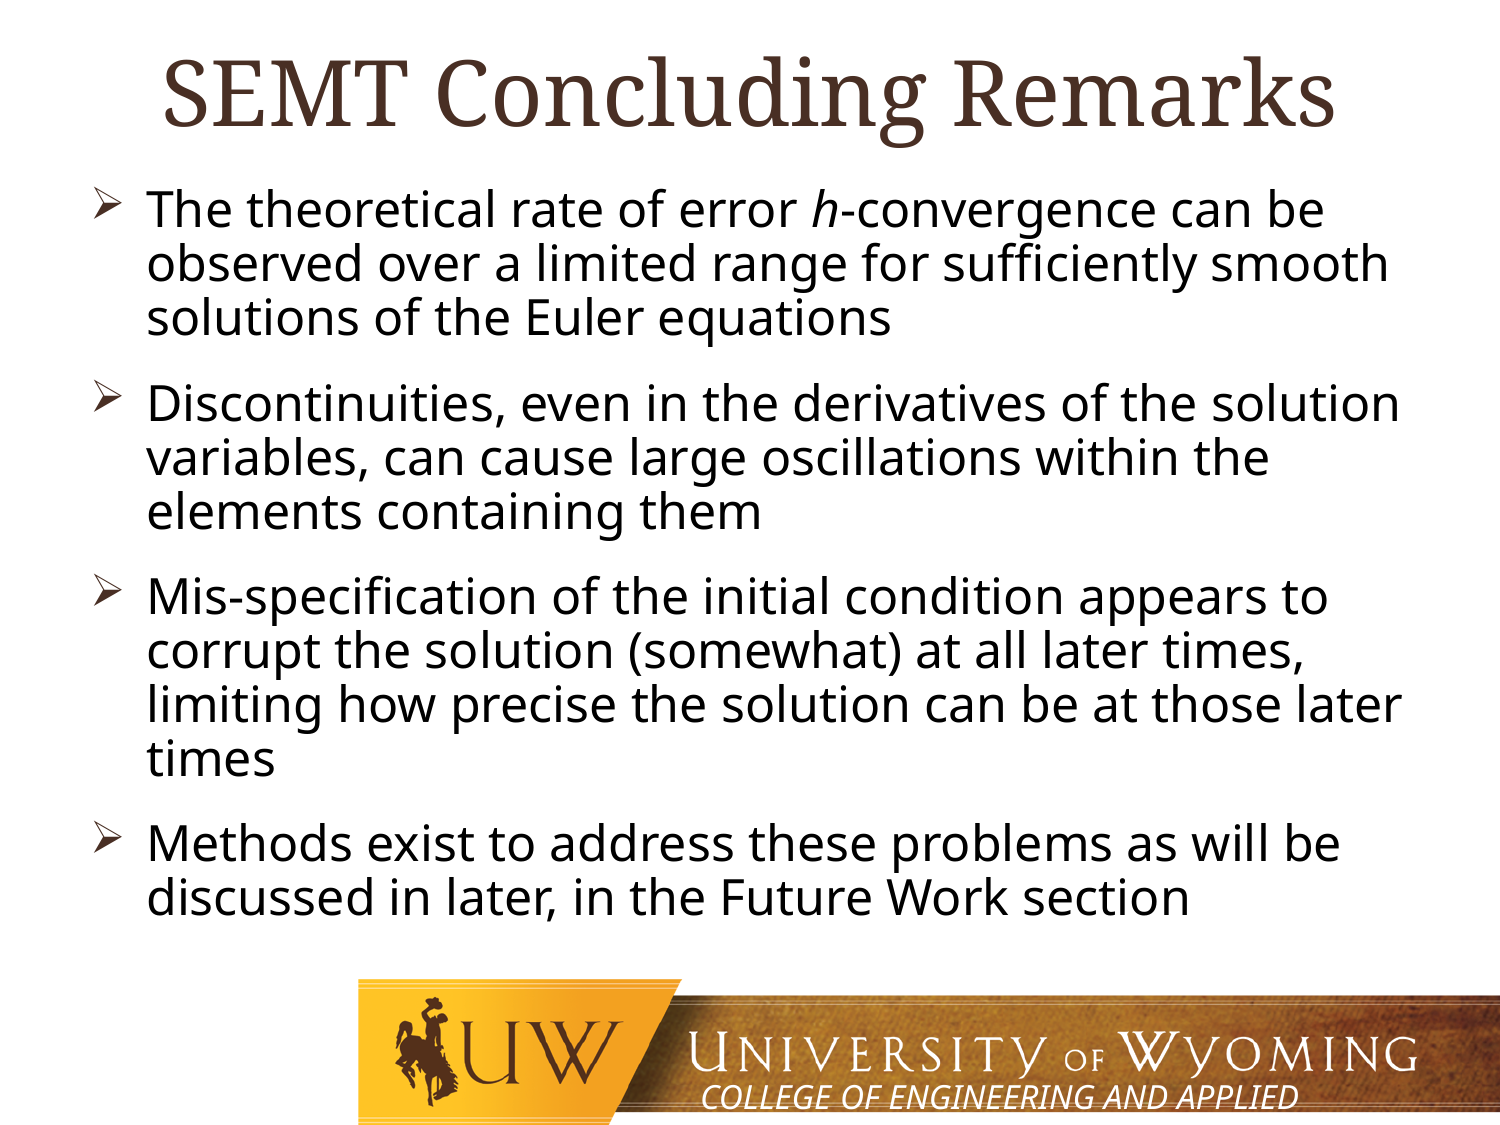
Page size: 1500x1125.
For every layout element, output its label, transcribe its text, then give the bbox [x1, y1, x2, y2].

title SEMT Concluding Remarks [21, 21, 1479, 158]
list The theoretical rate of error h-convergence can be observed over a limited range for sufficiently smooth solutions of the Euler equations Discontinuities, even in the derivatives of the solution variables, can cause large oscillations within the elements containing them Mis-specification of the initial condition appears to corrupt the solution (somewhat) at all later times, limiting how precise the solution can be at those later times Methods exist to address these problems as will be discussed in later, in the Future Work section [75, 177, 1425, 965]
picture [358, 315, 1500, 1125]
